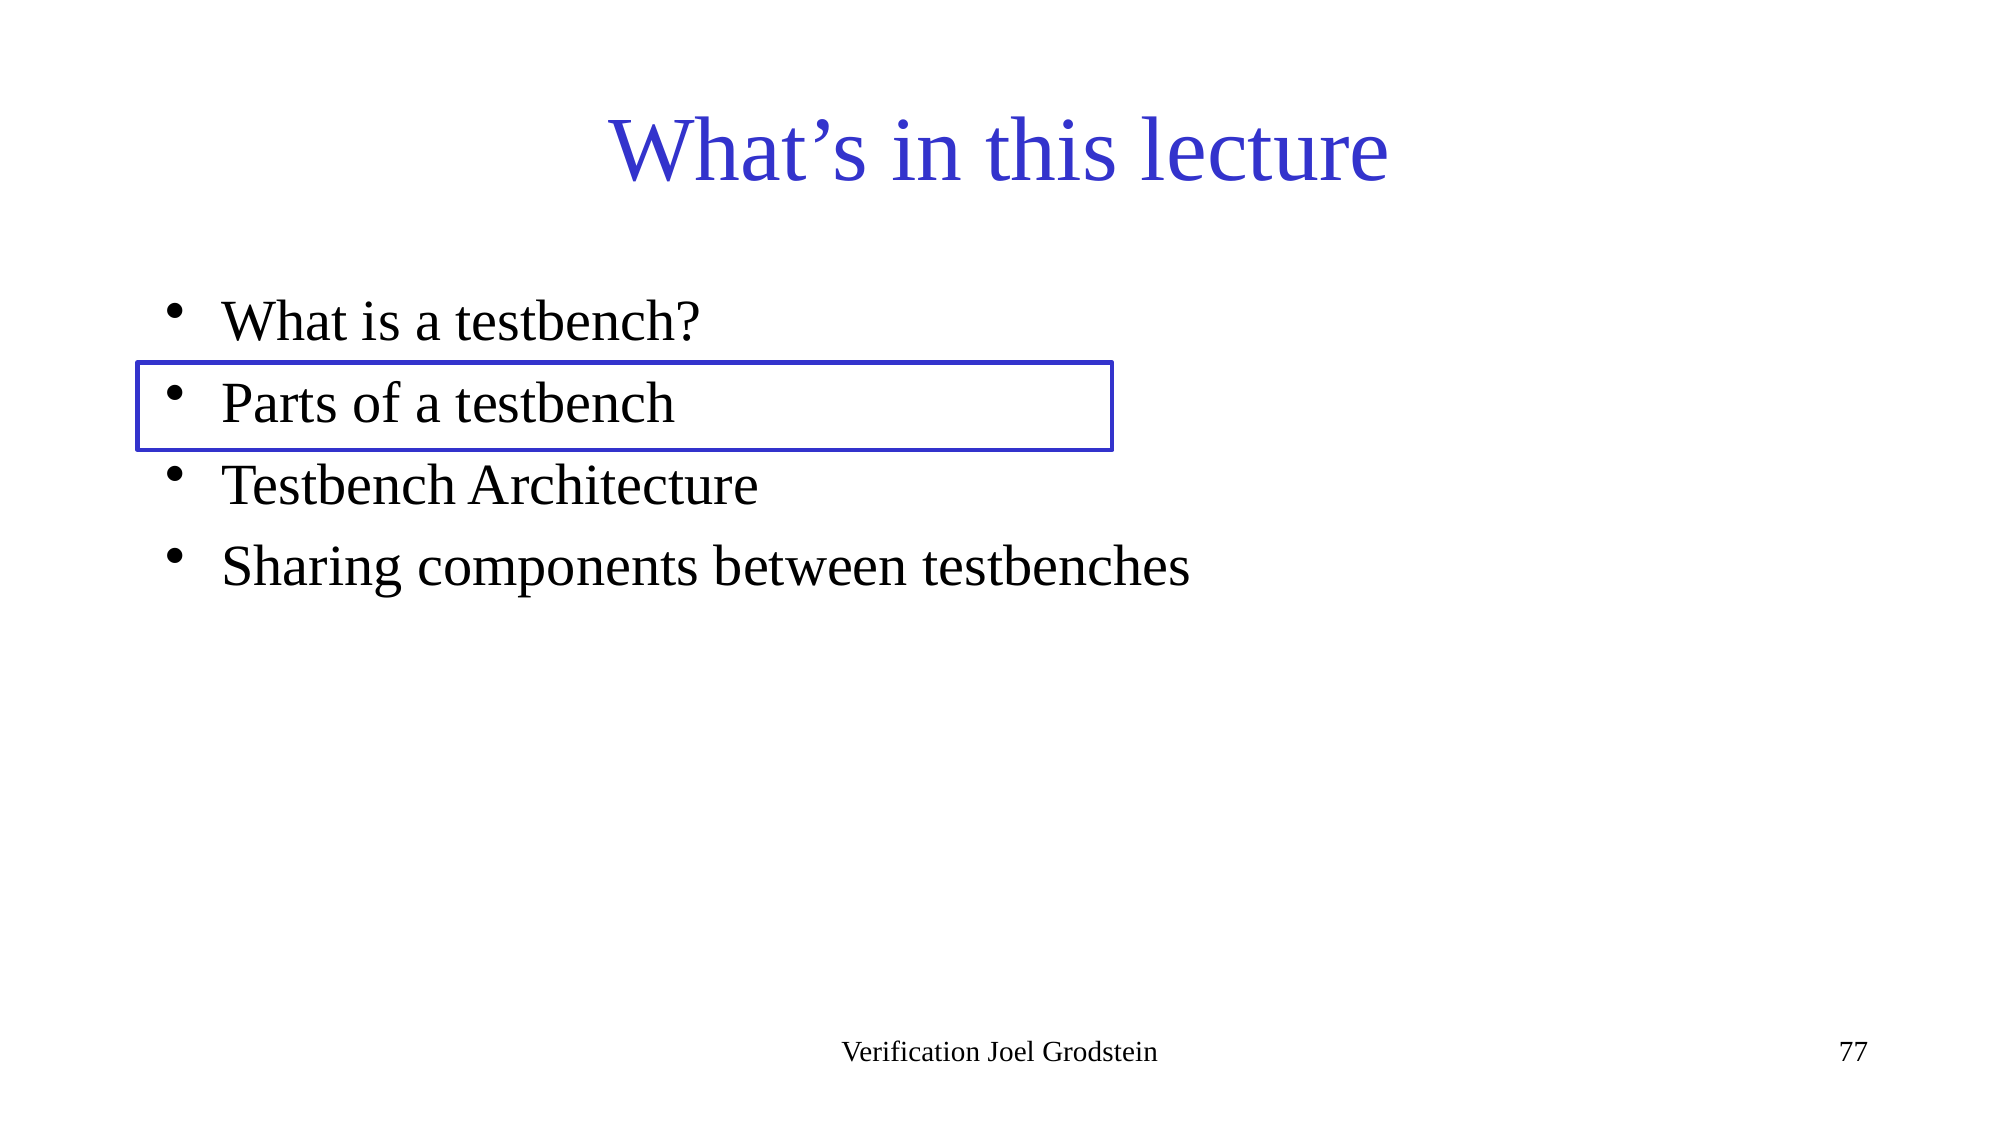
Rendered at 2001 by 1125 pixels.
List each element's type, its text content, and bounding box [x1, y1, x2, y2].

list What is a testbench? Parts of a testbench Testbench Architecture Sharing components between testbenches [150, 275, 1850, 1000]
title What’s in this lecture [150, 50, 1850, 238]
footer Verification Joel Grodstein [683, 1024, 1317, 1101]
text_box [135, 360, 1114, 452]
